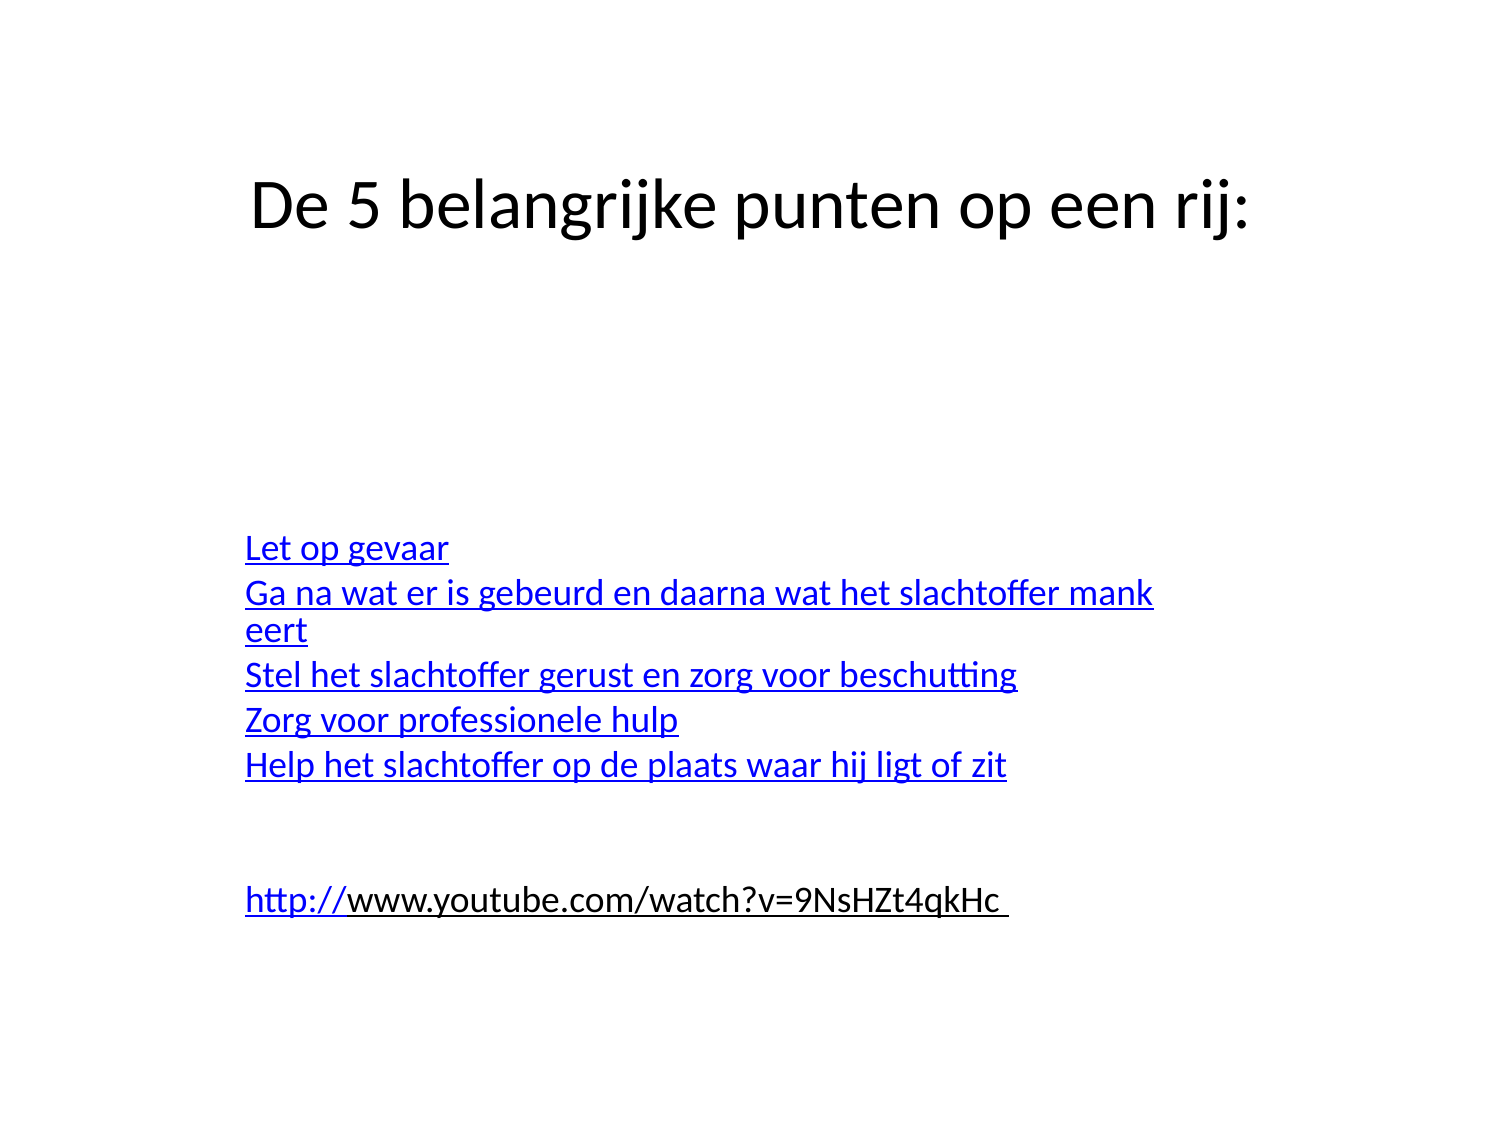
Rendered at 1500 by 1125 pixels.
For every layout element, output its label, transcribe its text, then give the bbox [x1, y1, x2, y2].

text_box Let op gevaar Ga na wat er is gebeurd en daarna wat het slachtoffer mankeert Stel het slachtoffer gerust en zorg voor beschutting Zorg voor professionele hulp Help het slachtoffer op de plaats waar hij ligt of zit http://www.youtube.com/watch?v=9NsHZt4qkHc [230, 515, 1184, 935]
title De 5 belangrijke punten op een rij: [76, 149, 1427, 337]
